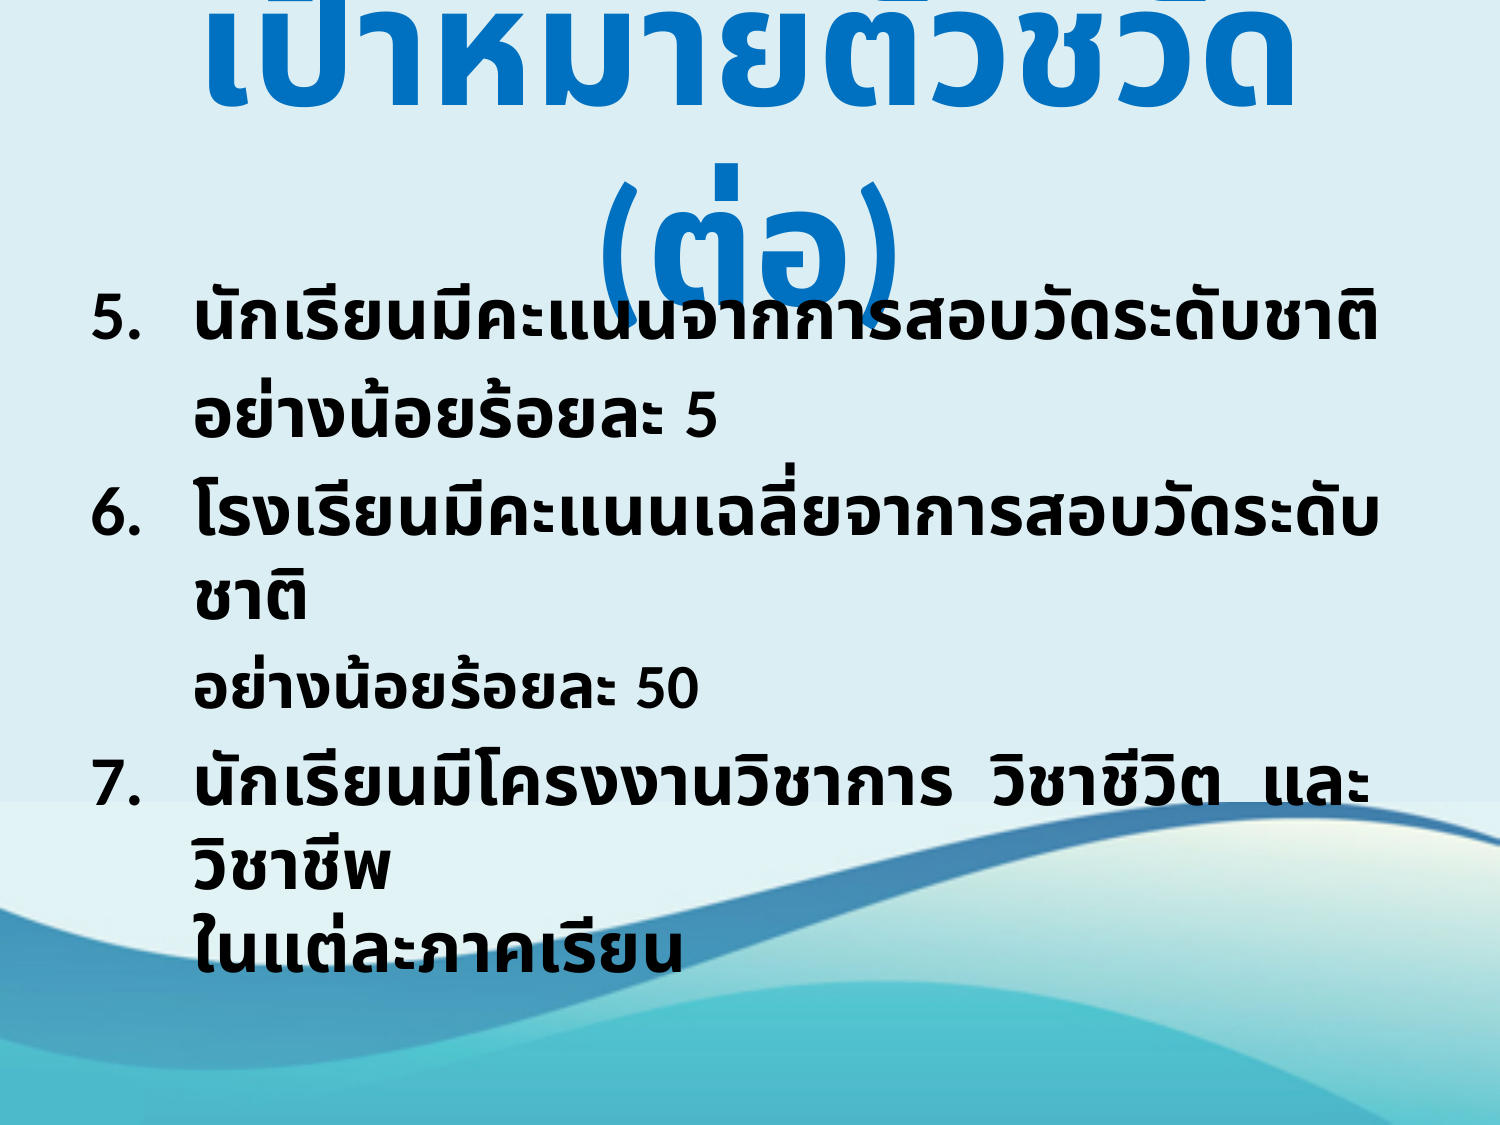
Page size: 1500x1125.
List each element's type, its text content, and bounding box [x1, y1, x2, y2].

picture [0, 802, 1500, 1125]
list 5. นักเรียนมีคะแนนจากการสอบวัดระดับชาติ อย่างน้อยร้อยละ 5 6. โรงเรียนมีคะแนนเฉลี่ยจาการสอบวัดระดับชาติ อย่างน้อยร้อยละ 50 7. นักเรียนมีโครงงานวิชาการ วิชาชีวิต และวิชาชีพ ในแต่ละภาคเรียน [75, 262, 1425, 800]
title เป้าหมายตัวชี้วัด (ต่อ) [75, 45, 1425, 233]
